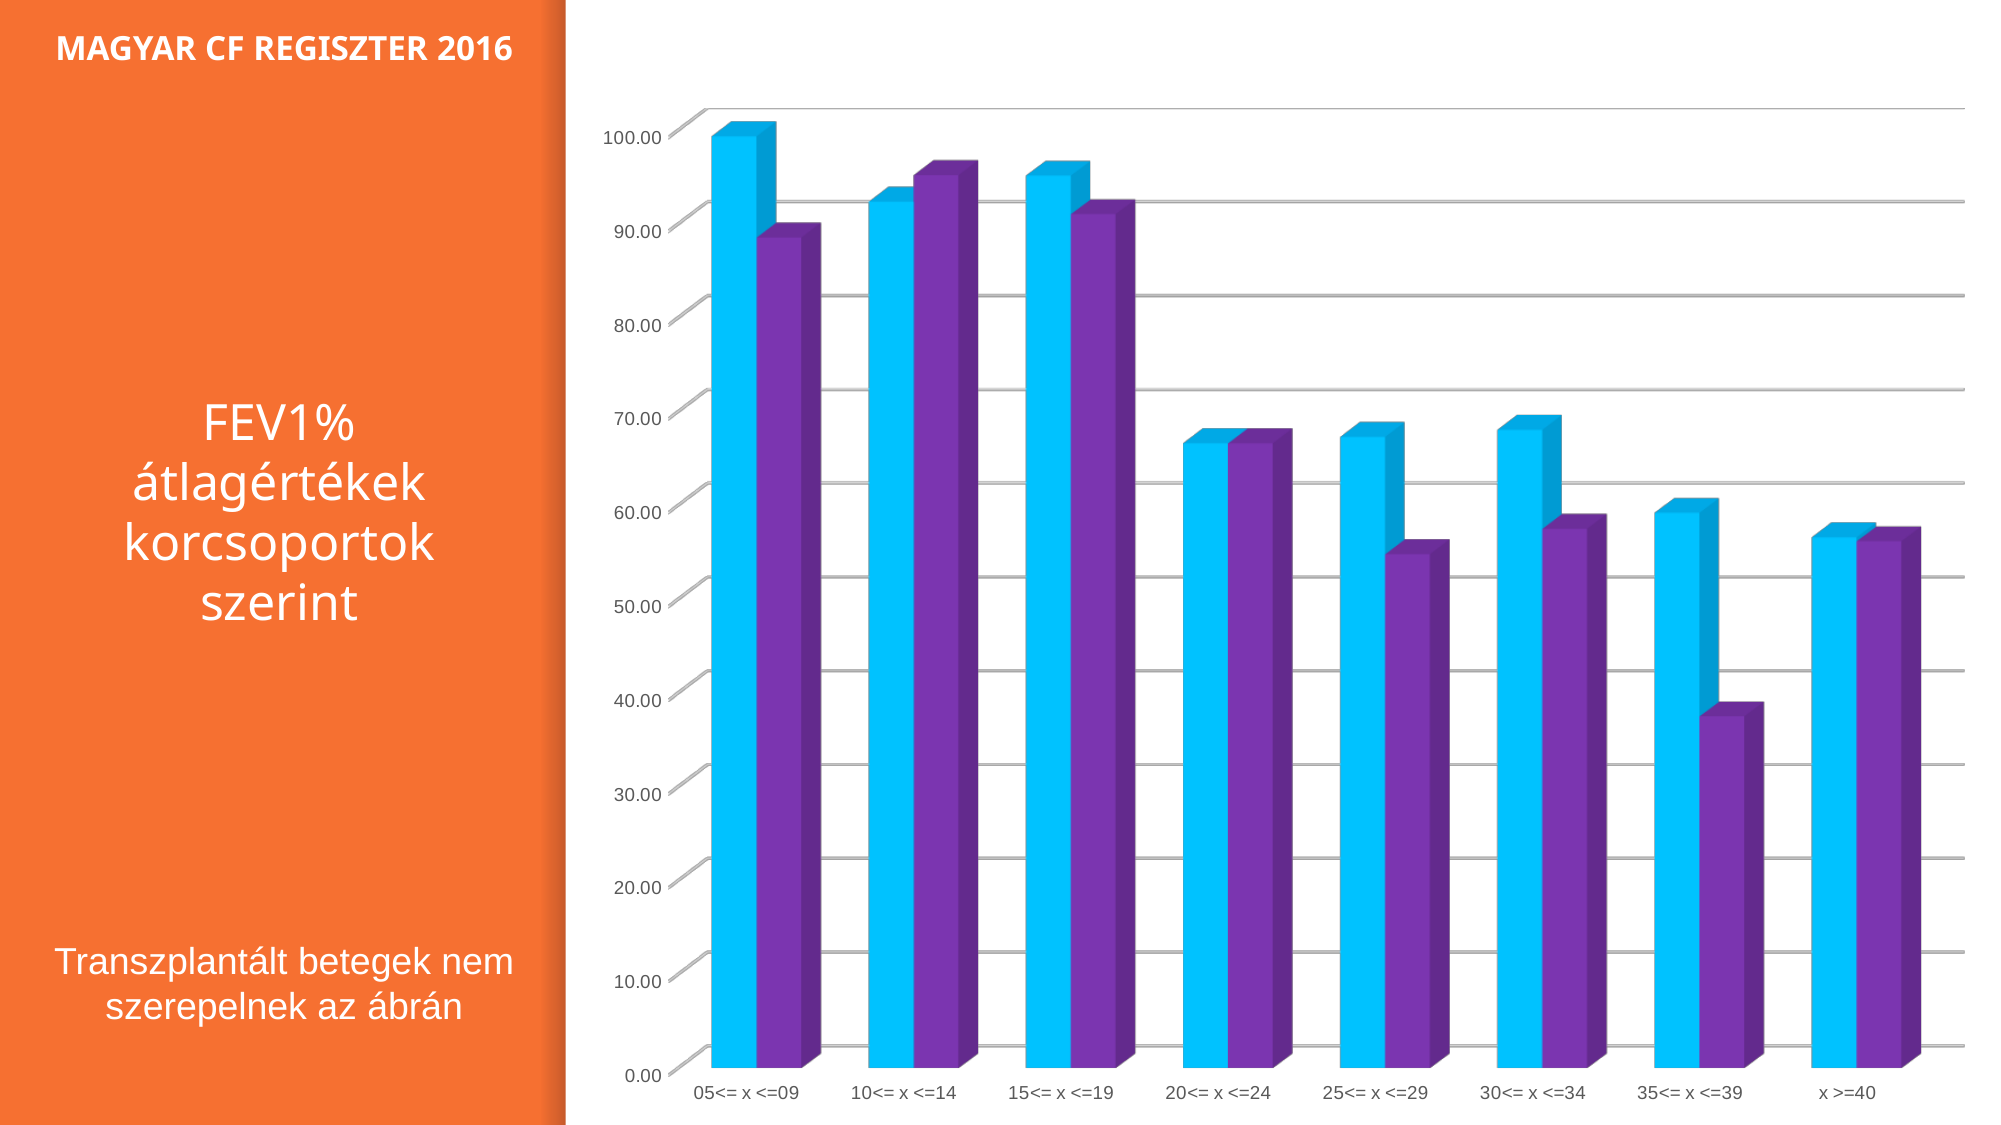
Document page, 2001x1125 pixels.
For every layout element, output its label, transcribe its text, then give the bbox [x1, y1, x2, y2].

text_box MAGYAR CF REGISZTER 2016 [0, 19, 569, 75]
title FEV1% átlagértékek korcsoportok szerint [24, 375, 535, 610]
text_box Transzplantált betegek nem szerepelnek az ábrán [29, 929, 539, 1080]
chart [568, 87, 2000, 1125]
